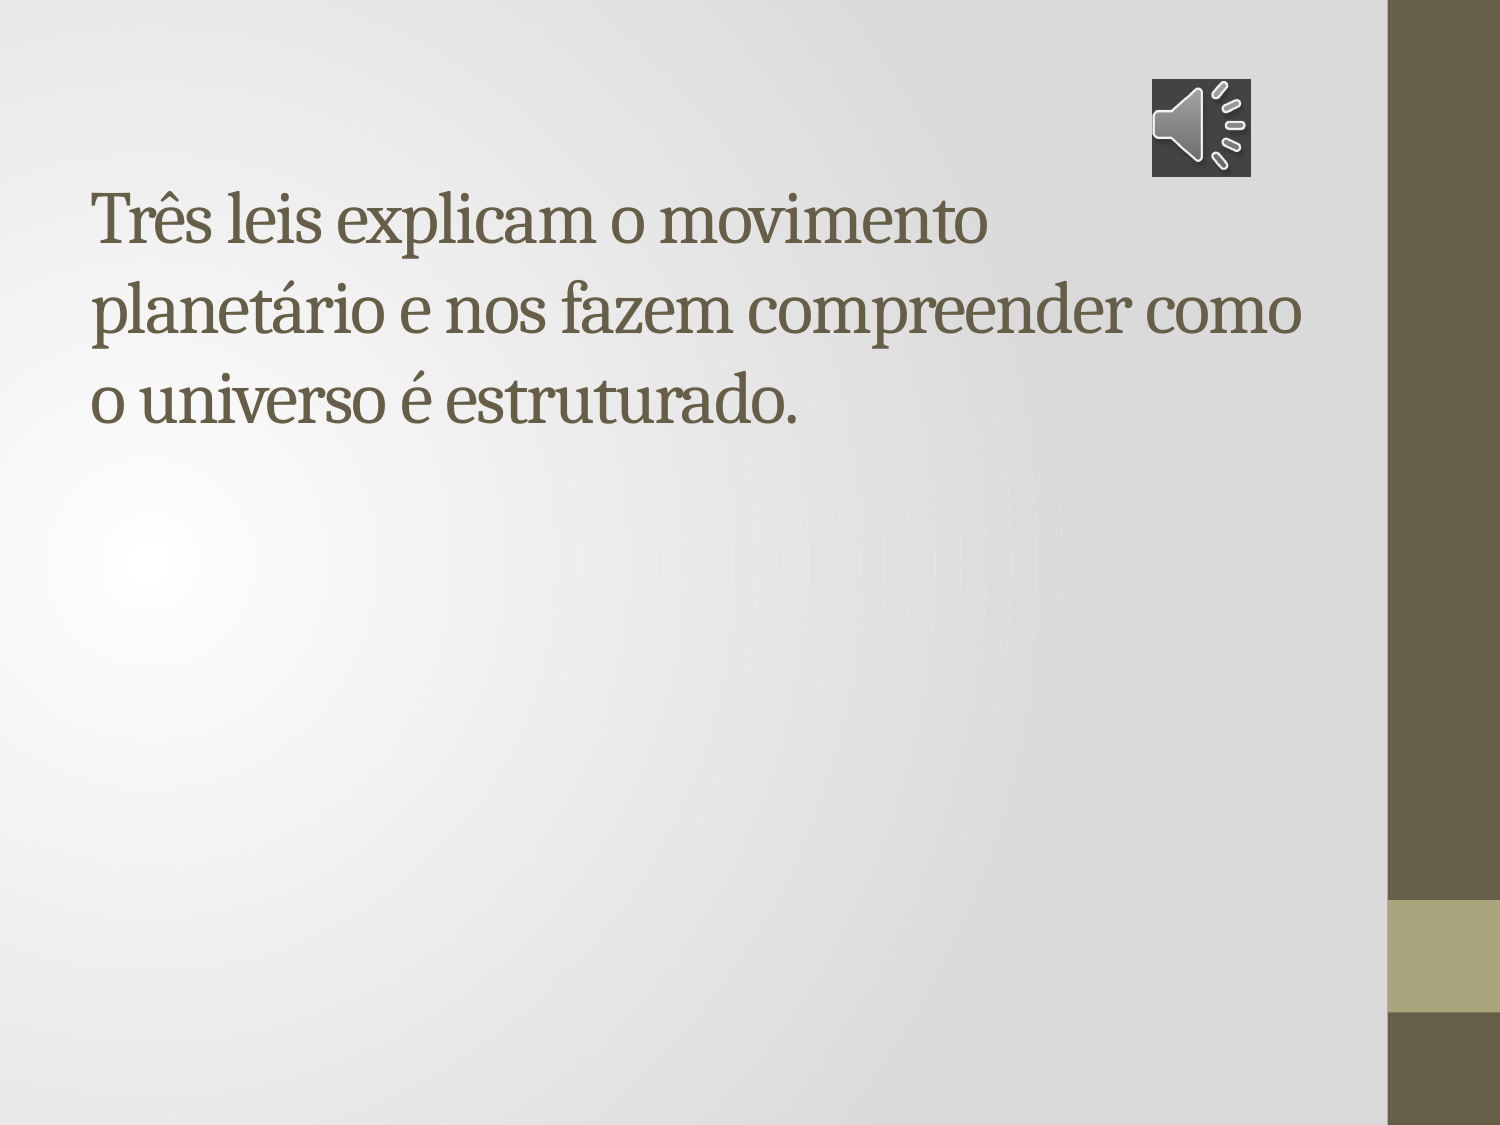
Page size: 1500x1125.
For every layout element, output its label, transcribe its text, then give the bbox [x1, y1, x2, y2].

title Três leis explicam o movimento planetário e nos fazem compreender como o universo é estruturado. [75, 45, 1325, 563]
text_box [1151, 77, 1253, 179]
